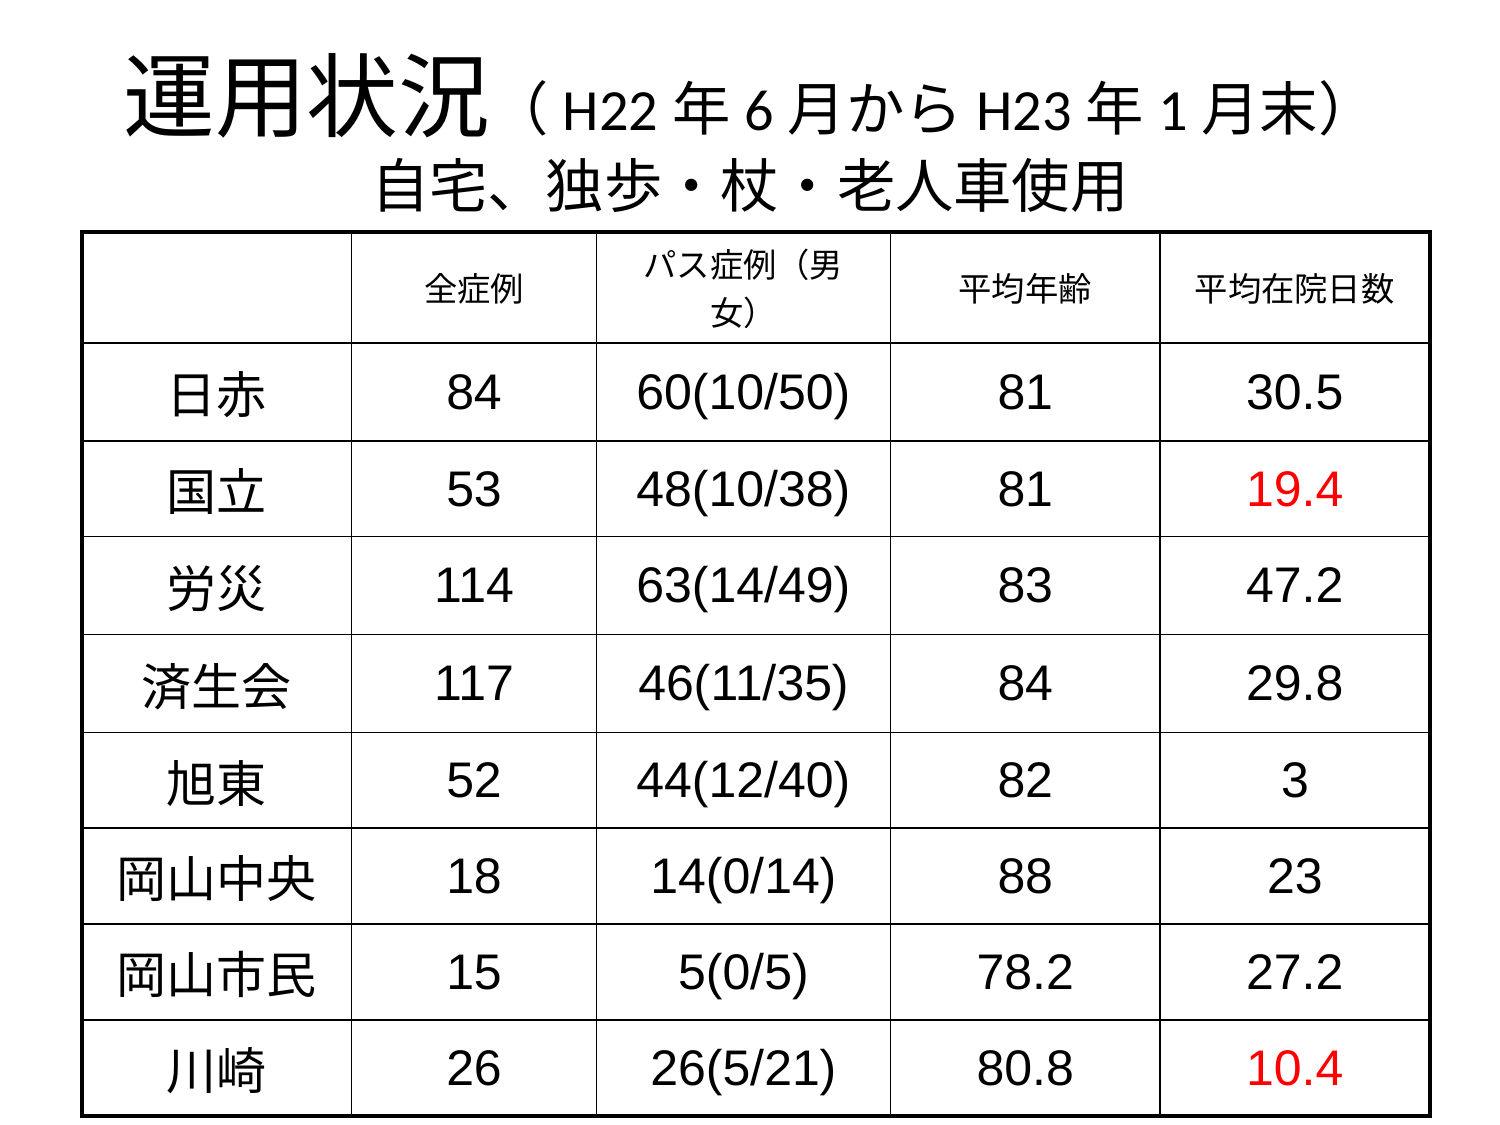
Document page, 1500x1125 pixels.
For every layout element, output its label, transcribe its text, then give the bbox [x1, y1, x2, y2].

table_cell 82 [891, 733, 1159, 827]
table_cell 済生会 [84, 635, 351, 732]
table_header 平均在院日数 [1161, 234, 1428, 342]
table_cell 27.2 [1161, 925, 1428, 1019]
table_cell 114 [352, 537, 596, 634]
table_cell 23 [1161, 829, 1428, 923]
table_cell 63(14/49) [597, 537, 890, 634]
table_cell 80.8 [891, 1021, 1159, 1114]
table_cell 48(10/38) [597, 442, 890, 536]
table_cell 岡山中央 [84, 829, 351, 923]
table_cell 29.8 [1161, 635, 1428, 732]
table_header [84, 234, 351, 342]
table_header パス症例（男女） [597, 234, 890, 342]
table_cell 14(0/14) [597, 829, 890, 923]
table_cell 30.5 [1161, 344, 1428, 440]
table_cell 3 [1161, 733, 1428, 827]
table_header 全症例 [352, 234, 596, 342]
table_cell 81 [891, 442, 1159, 536]
table_cell 旭東 [84, 733, 351, 827]
table_cell 60(10/50) [597, 344, 890, 440]
table_cell 84 [891, 635, 1159, 732]
table_header 平均年齢 [891, 234, 1159, 342]
table_cell 10.4 [1161, 1021, 1428, 1114]
table_cell 日赤 [84, 344, 351, 440]
table_cell 国立 [84, 442, 351, 536]
table_cell 岡山市民 [84, 925, 351, 1019]
table_cell 19.4 [1161, 442, 1428, 536]
table_cell 83 [891, 537, 1159, 634]
table_cell 47.2 [1161, 537, 1428, 634]
table_cell 52 [352, 733, 596, 827]
table_cell 川崎 [84, 1021, 351, 1114]
table_cell 117 [352, 635, 596, 732]
table_cell 18 [352, 829, 596, 923]
table_cell 78.2 [891, 925, 1159, 1019]
table_cell 5(0/5) [597, 925, 890, 1019]
table_cell 26 [352, 1021, 596, 1114]
table_cell 46(11/35) [597, 635, 890, 732]
table_cell 81 [891, 344, 1159, 440]
table_cell 88 [891, 829, 1159, 923]
table_cell 労災 [84, 537, 351, 634]
table_cell 44(12/40) [597, 733, 890, 827]
title 運用状況（H22年6月からH23年1月末） 自宅、独歩・杖・老人車使用 [74, 34, 1426, 223]
table_cell 53 [352, 442, 596, 536]
table_cell 26(5/21) [597, 1021, 890, 1114]
table_cell 84 [352, 344, 596, 440]
table_cell 15 [352, 925, 596, 1019]
